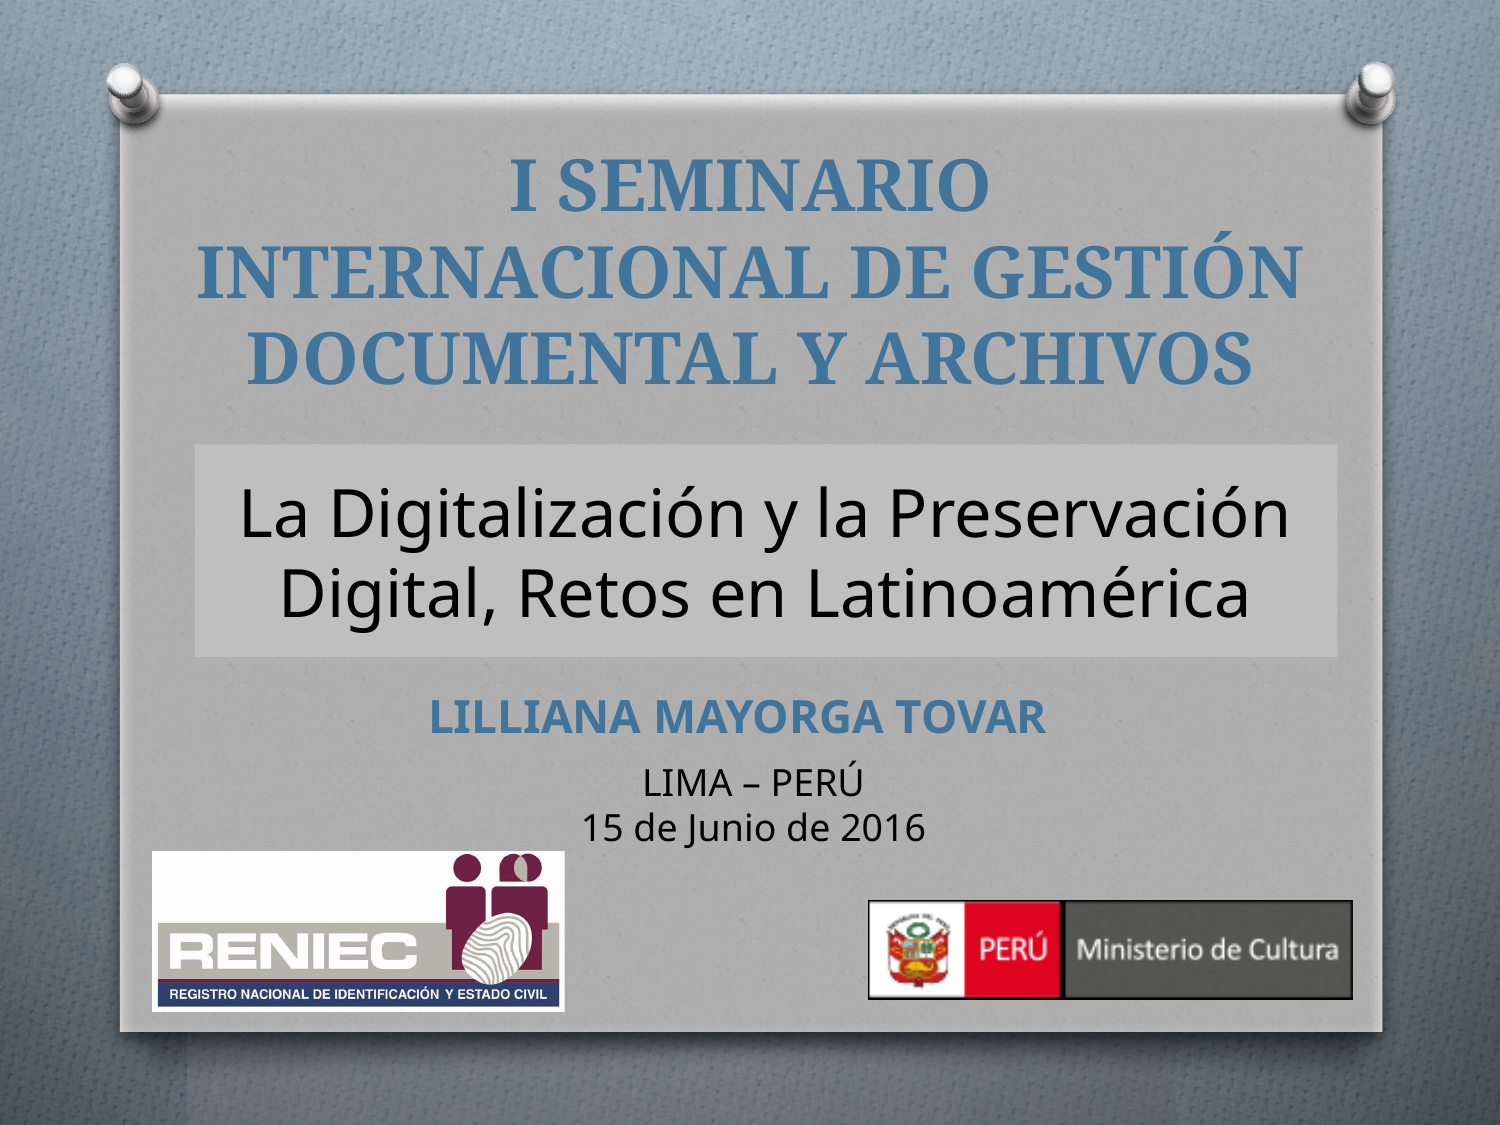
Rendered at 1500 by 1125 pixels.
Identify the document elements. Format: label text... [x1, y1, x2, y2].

picture [867, 900, 1353, 1000]
title I SEMINARIO INTERNACIONAL DE GESTIÓN DOCUMENTAL Y ARCHIVOS [179, 90, 1323, 449]
text_box LILLIANA MAYORGA TOVAR [413, 680, 1063, 751]
text_box LIMA – PERÚ 15 de Junio de 2016 [565, 751, 942, 857]
picture [151, 850, 565, 1012]
text_box La Digitalización y la Preservación Digital, Retos en Latinoamérica [194, 444, 1338, 657]
picture [75, 29, 198, 153]
picture [1317, 35, 1439, 156]
